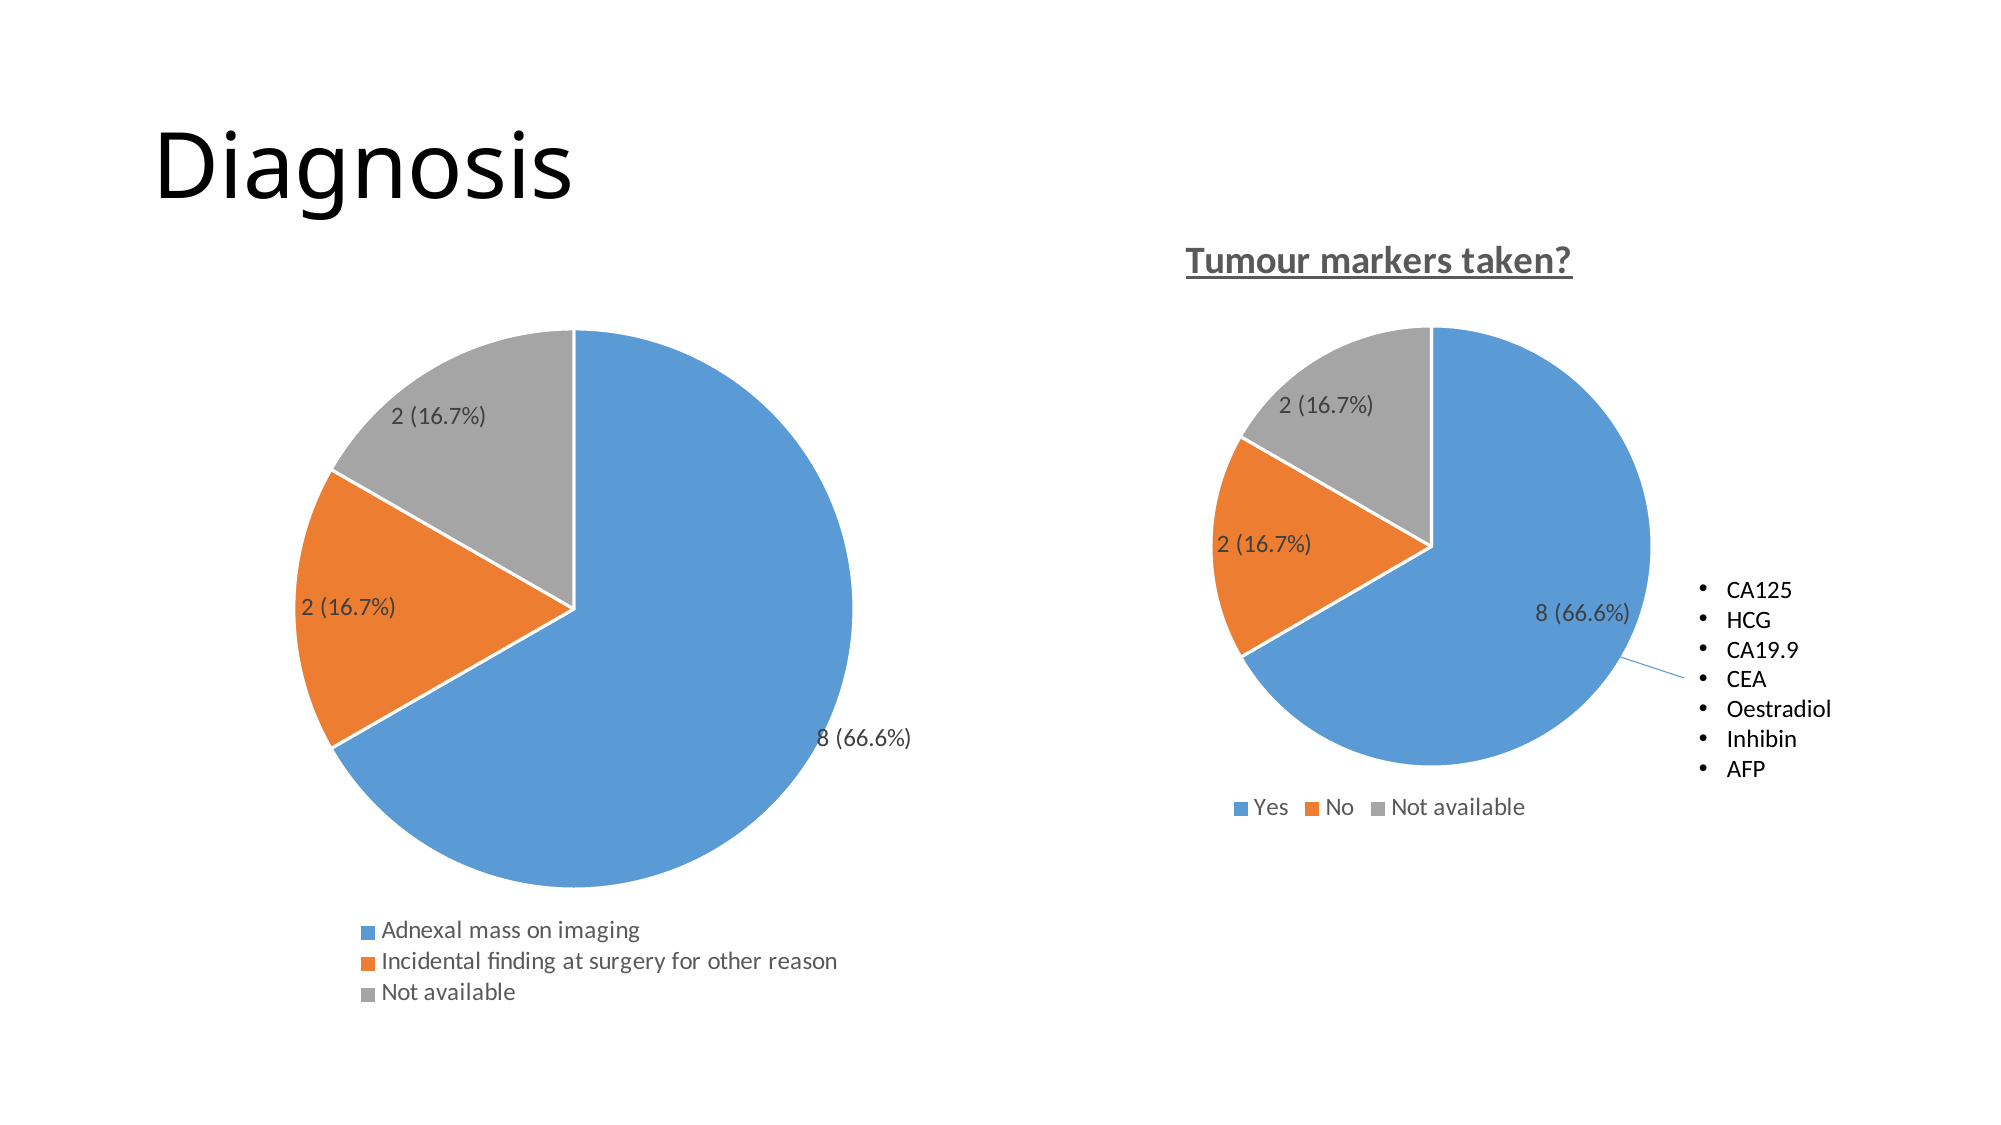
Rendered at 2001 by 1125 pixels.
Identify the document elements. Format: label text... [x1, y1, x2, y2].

text_box CA125 HCG CA19.9 CEA Oestradiol Inhibin AFP [1738, 565, 1916, 791]
title Diagnosis [137, 59, 1863, 278]
chart [137, 212, 1738, 1014]
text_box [1556, 635, 1685, 680]
